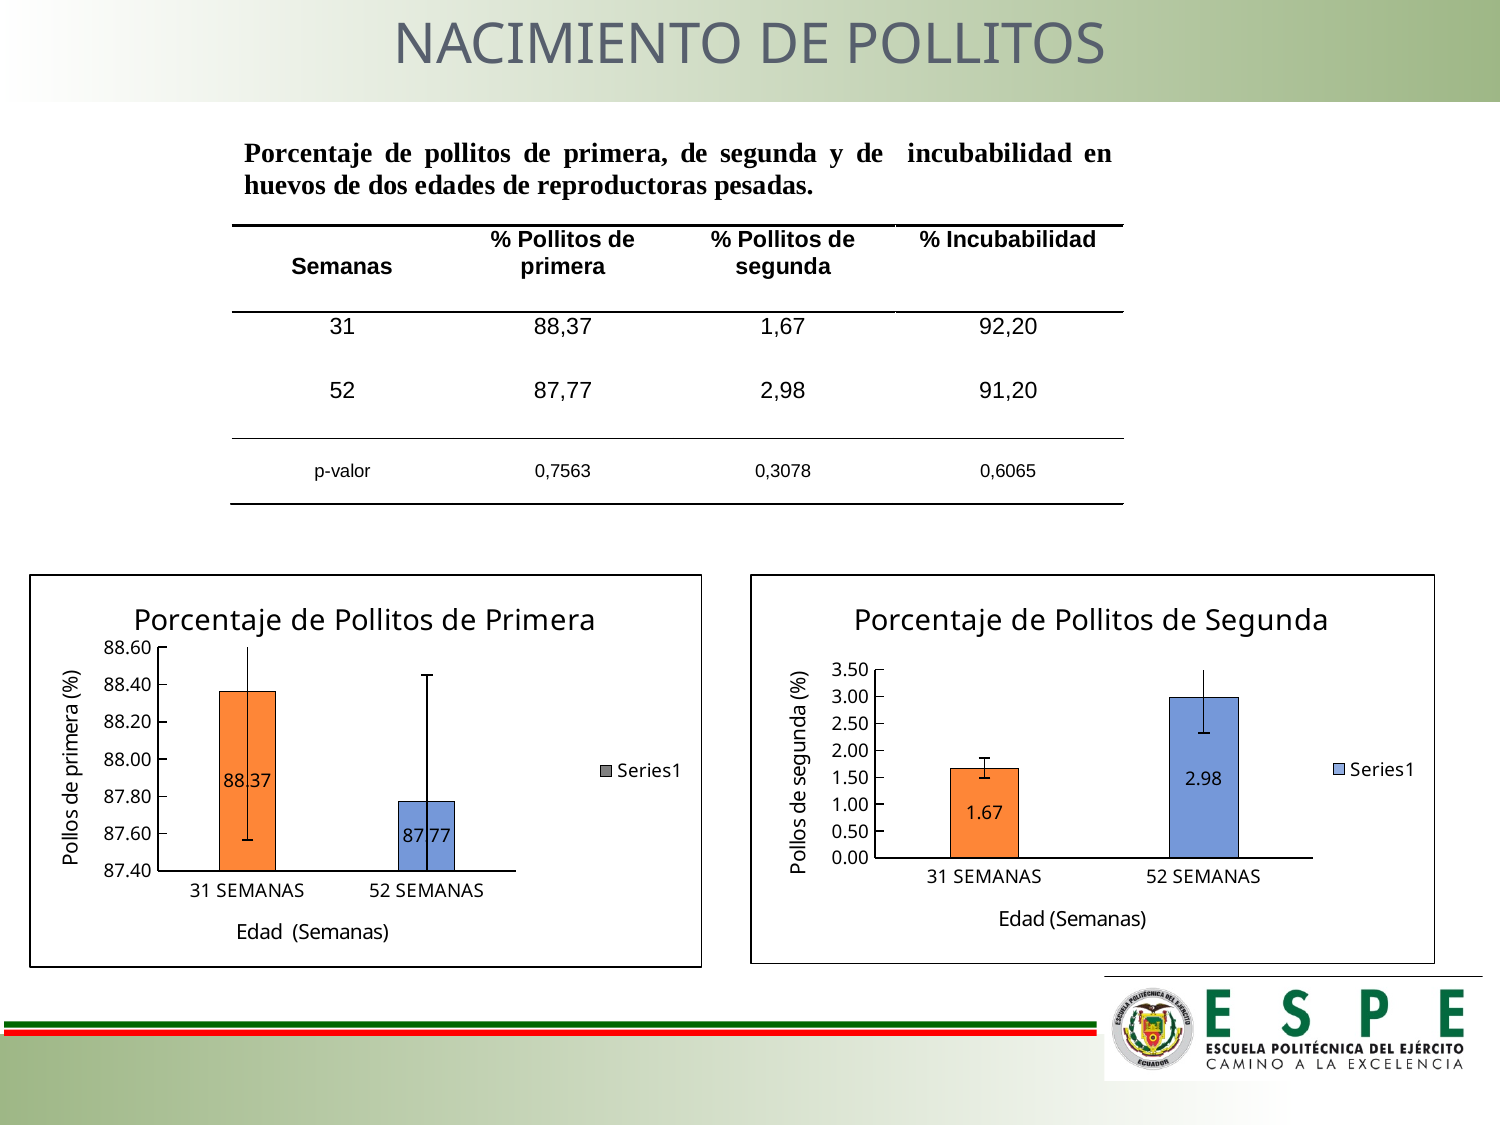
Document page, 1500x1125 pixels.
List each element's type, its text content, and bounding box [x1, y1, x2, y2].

picture [1104, 976, 1483, 1081]
chart [29, 573, 703, 969]
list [229, 136, 1200, 565]
title Nacimiento de pollitos [75, 0, 1425, 102]
chart [749, 574, 1436, 965]
